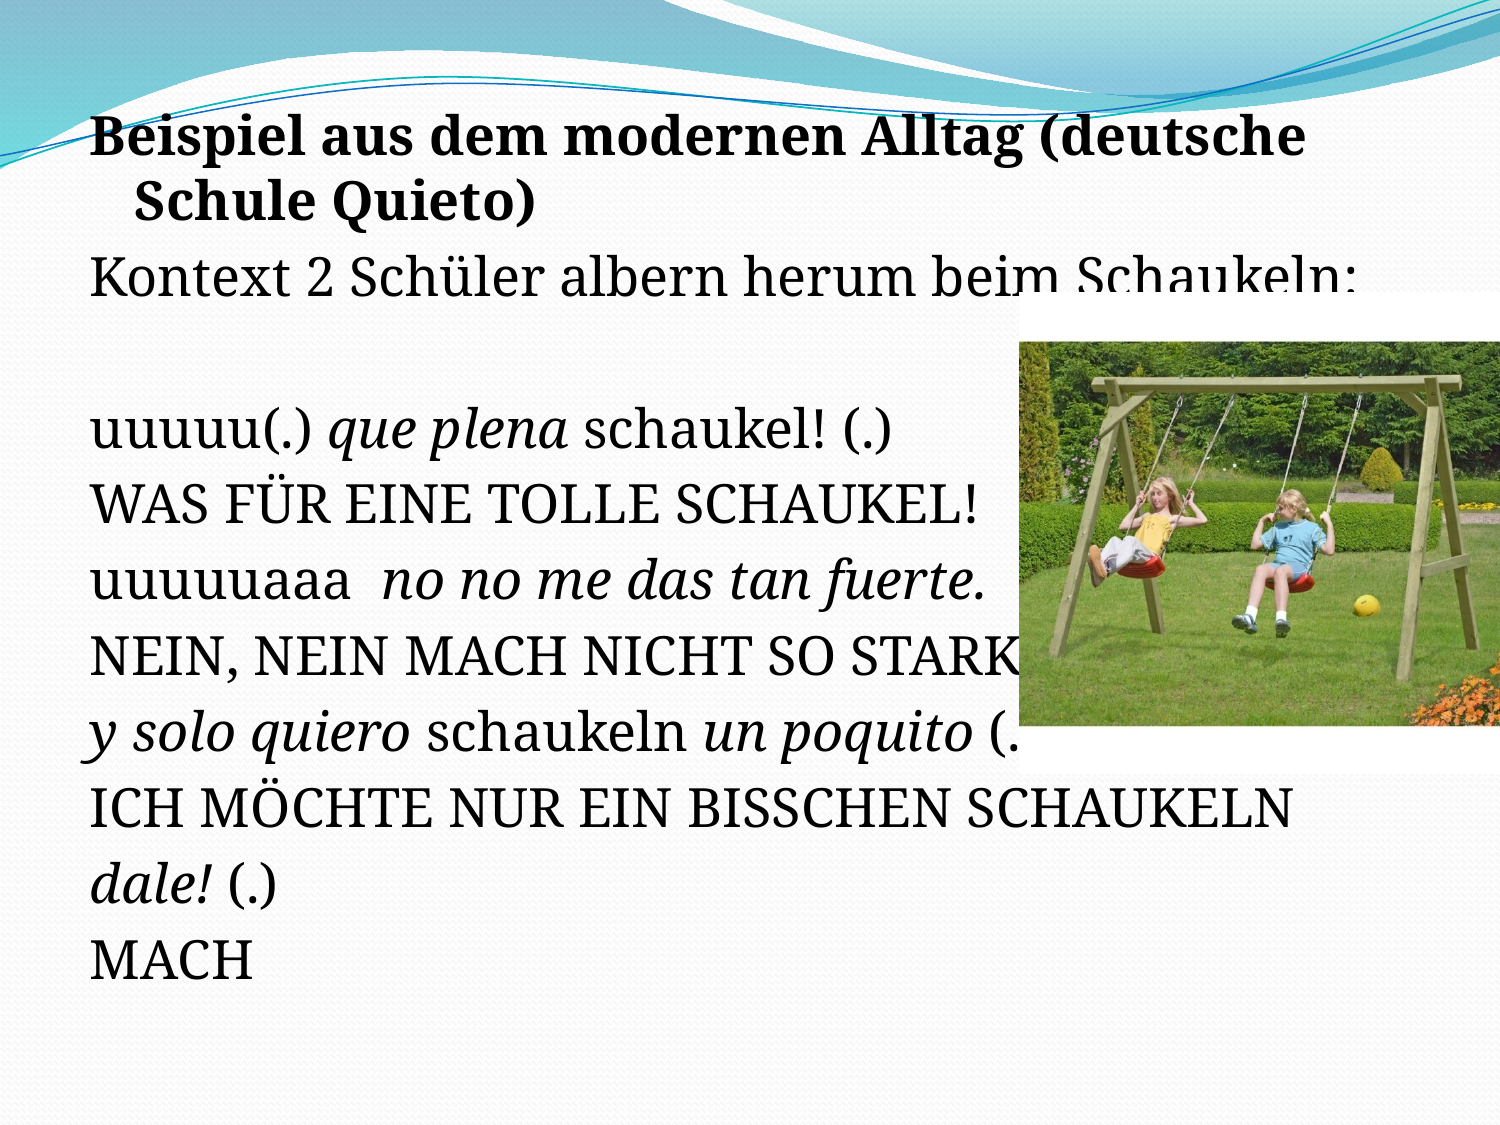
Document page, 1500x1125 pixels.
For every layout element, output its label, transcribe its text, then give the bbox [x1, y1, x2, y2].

picture [1019, 292, 1500, 774]
text_box [25, 0, 603, 301]
list Beispiel aus dem modernen Alltag (deutsche Schule Quieto) Kontext 2 Schüler albern herum beim Schaukeln: uuuuu(.) que plena schaukel! (.) WAS FÜR EINE TOLLE SCHAUKEL! uuuuuaaa no no me das tan fuerte. NEIN, NEIN MACH NICHT SO STARK y solo quiero schaukeln un poquito (.) ICH MÖCHTE NUR EIN BISSCHEN SCHAUKELN dale! (.) MACH [75, 93, 1425, 1038]
